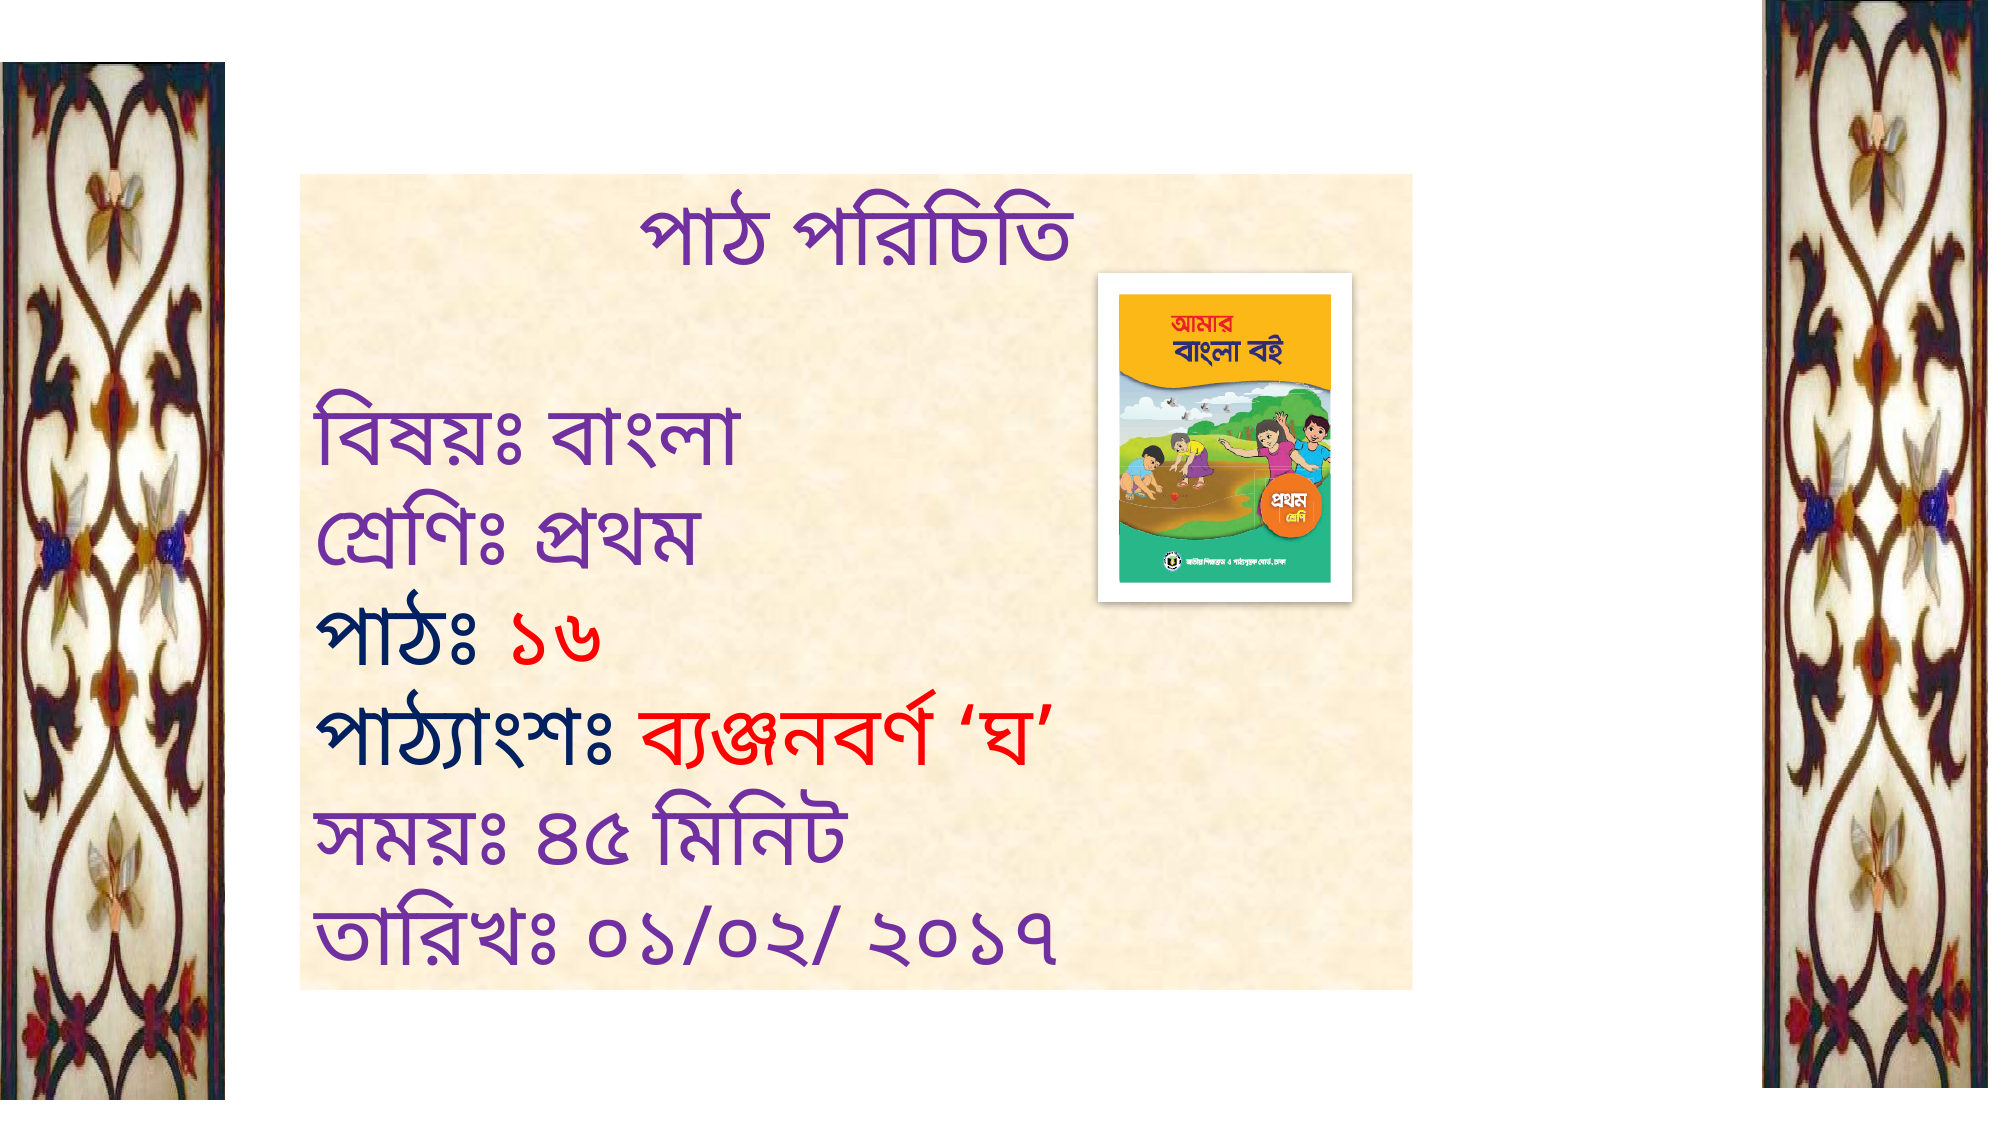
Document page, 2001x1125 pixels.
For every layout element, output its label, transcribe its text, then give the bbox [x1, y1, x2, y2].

text_box পাঠ পরিচিতি বিষয়ঃ বাংলা শ্রেণিঃ প্রথম পাঠঃ ১৬ পাঠ্যাংশঃ ব্যঞ্জনবর্ণ ‘ঘ’ সময়ঃ ৪৫ মিনিট তারিখঃ ০১/০২/ ২০১৭ [299, 174, 1413, 990]
picture [1762, 0, 1988, 1088]
picture [0, 62, 225, 1101]
picture [1112, 287, 1338, 588]
